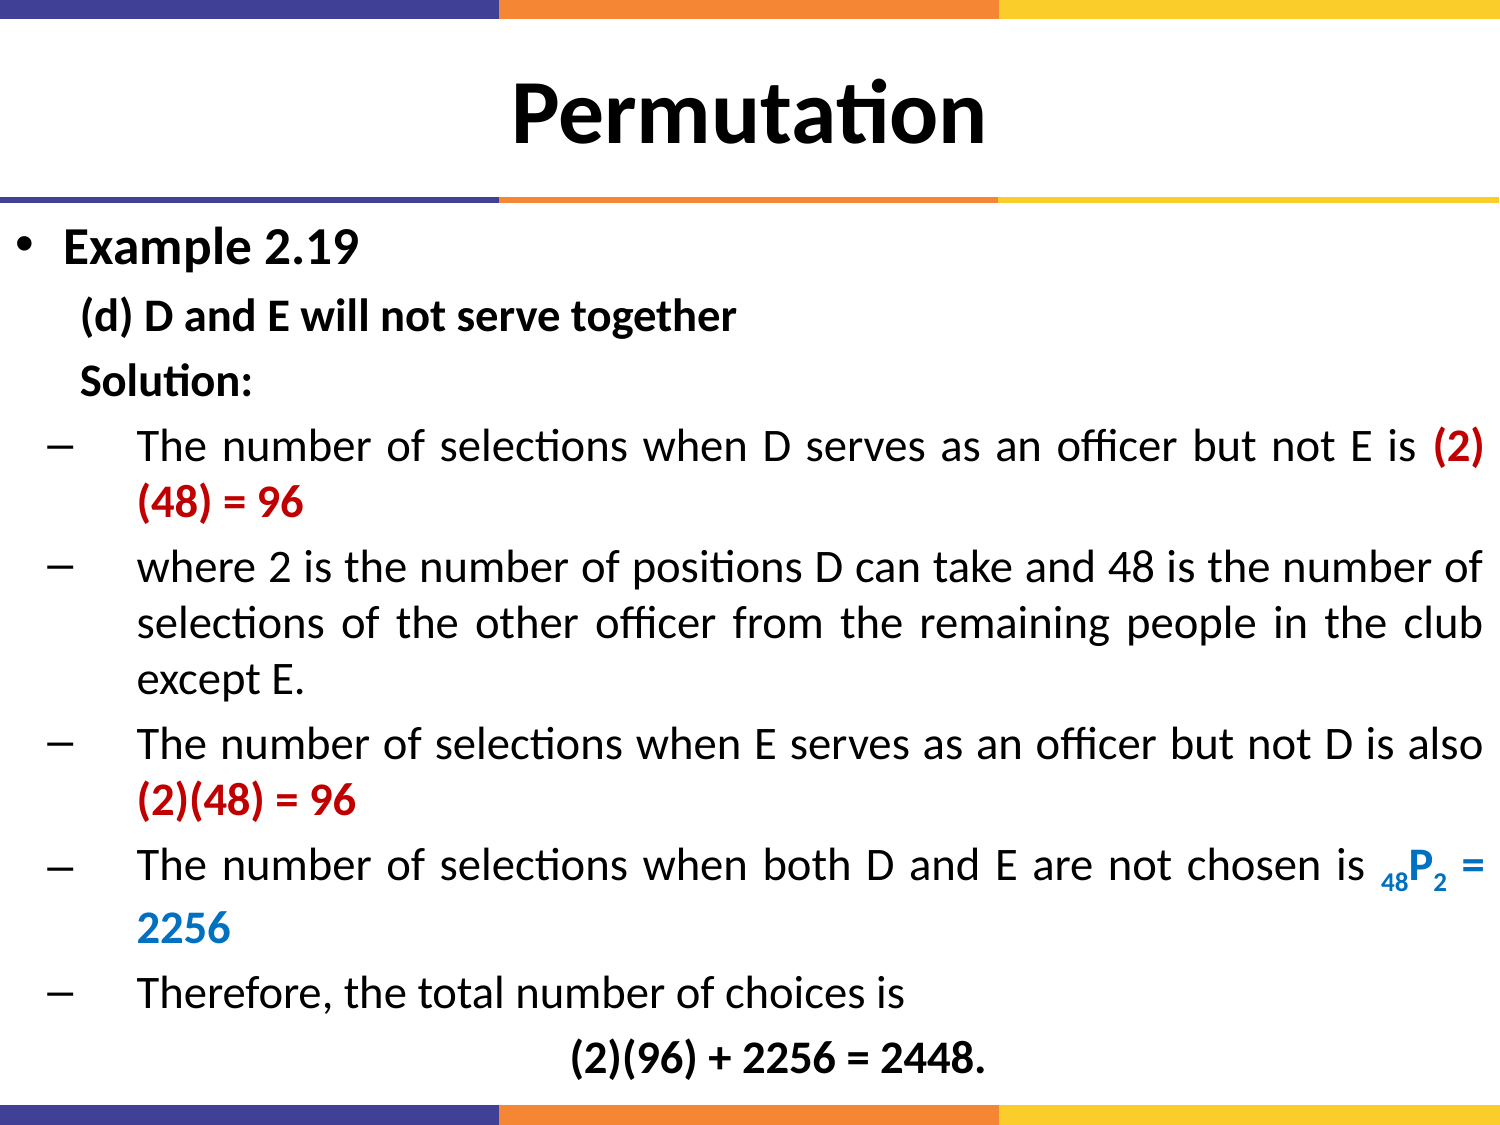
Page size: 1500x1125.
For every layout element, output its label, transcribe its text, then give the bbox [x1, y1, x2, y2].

list Example 2.19 (d) D and E will not serve together Solution: The number of selections when D serves as an officer but not E is (2)(48) = 96 where 2 is the number of positions D can take and 48 is the number of selections of the other officer from the remaining people in the club except E. The number of selections when E serves as an officer but not D is also (2)(48) = 96 The number of selections when both D and E are not chosen is 48P2 = 2256 Therefore, the total number of choices is (2)(96) + 2256 = 2448. [0, 203, 1500, 1100]
title Permutation [0, 20, 1500, 195]
